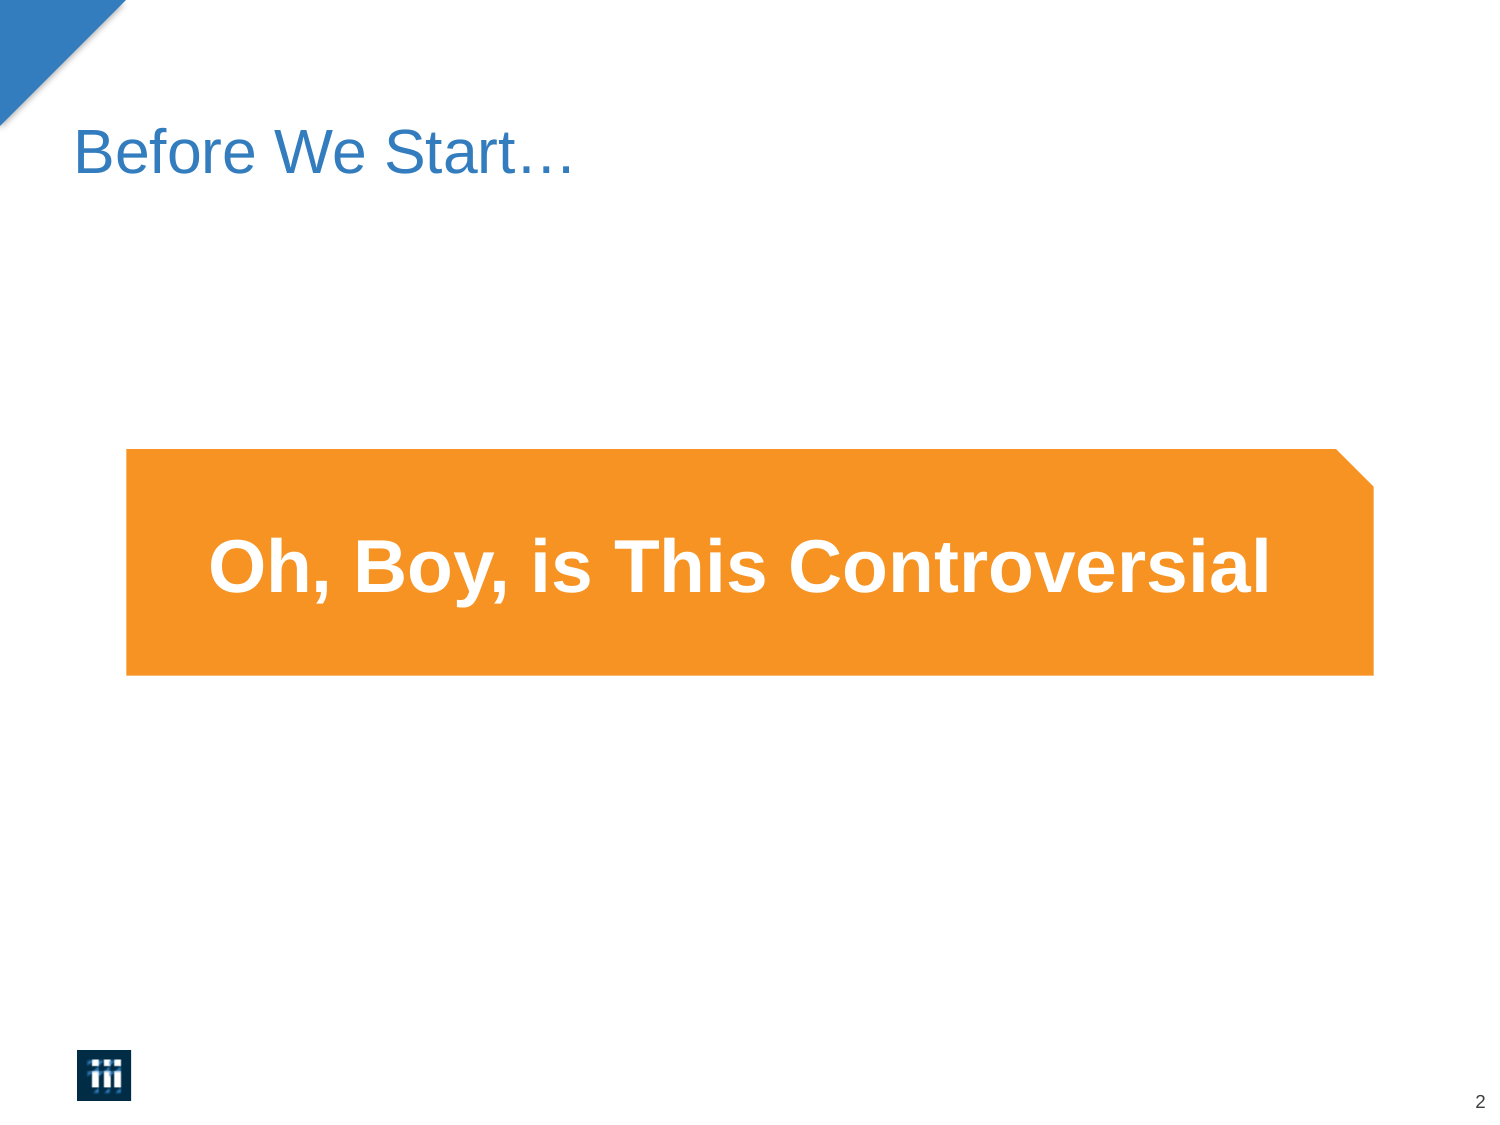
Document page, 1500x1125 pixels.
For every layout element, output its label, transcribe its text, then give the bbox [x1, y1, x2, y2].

text_box Oh, Boy, is This Controversial [126, 449, 1374, 676]
title Before We Start… [58, 38, 1446, 195]
